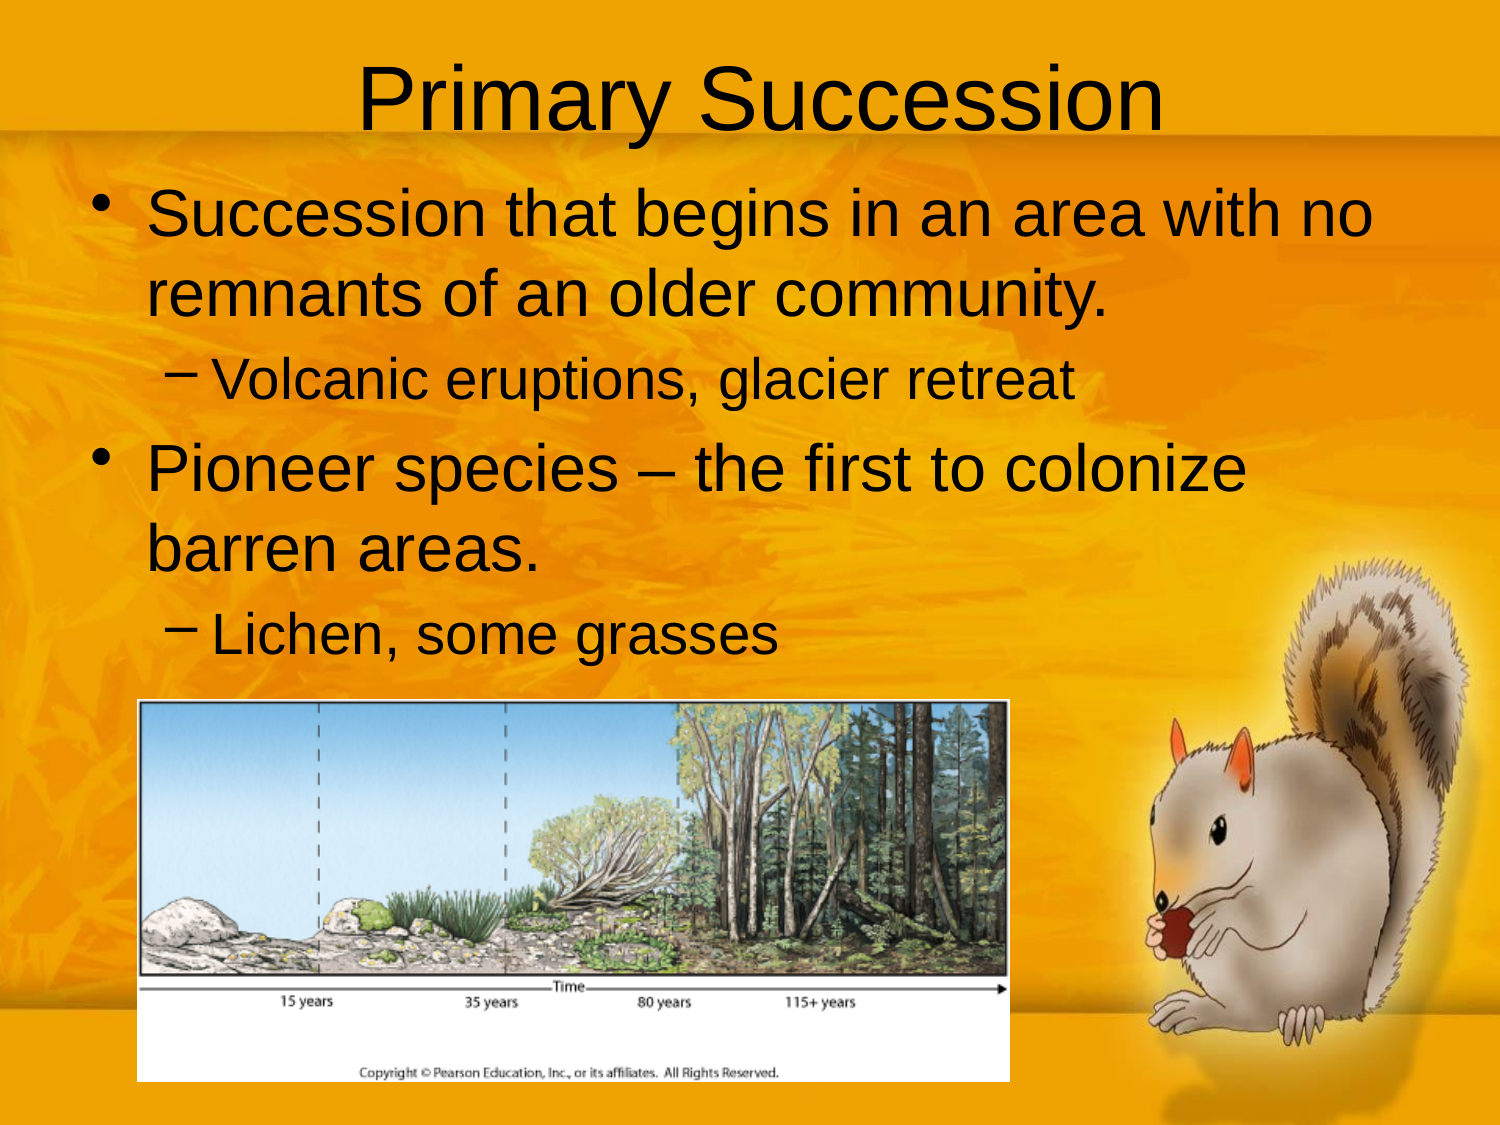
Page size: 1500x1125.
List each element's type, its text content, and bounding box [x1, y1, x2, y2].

title Primary Succession [87, 0, 1438, 188]
list Succession that begins in an area with no remnants of an older community. Volcanic eruptions, glacier retreat Pioneer species – the first to colonize barren areas. Lichen, some grasses [74, 162, 1426, 1006]
picture [0, 0, 1500, 1125]
